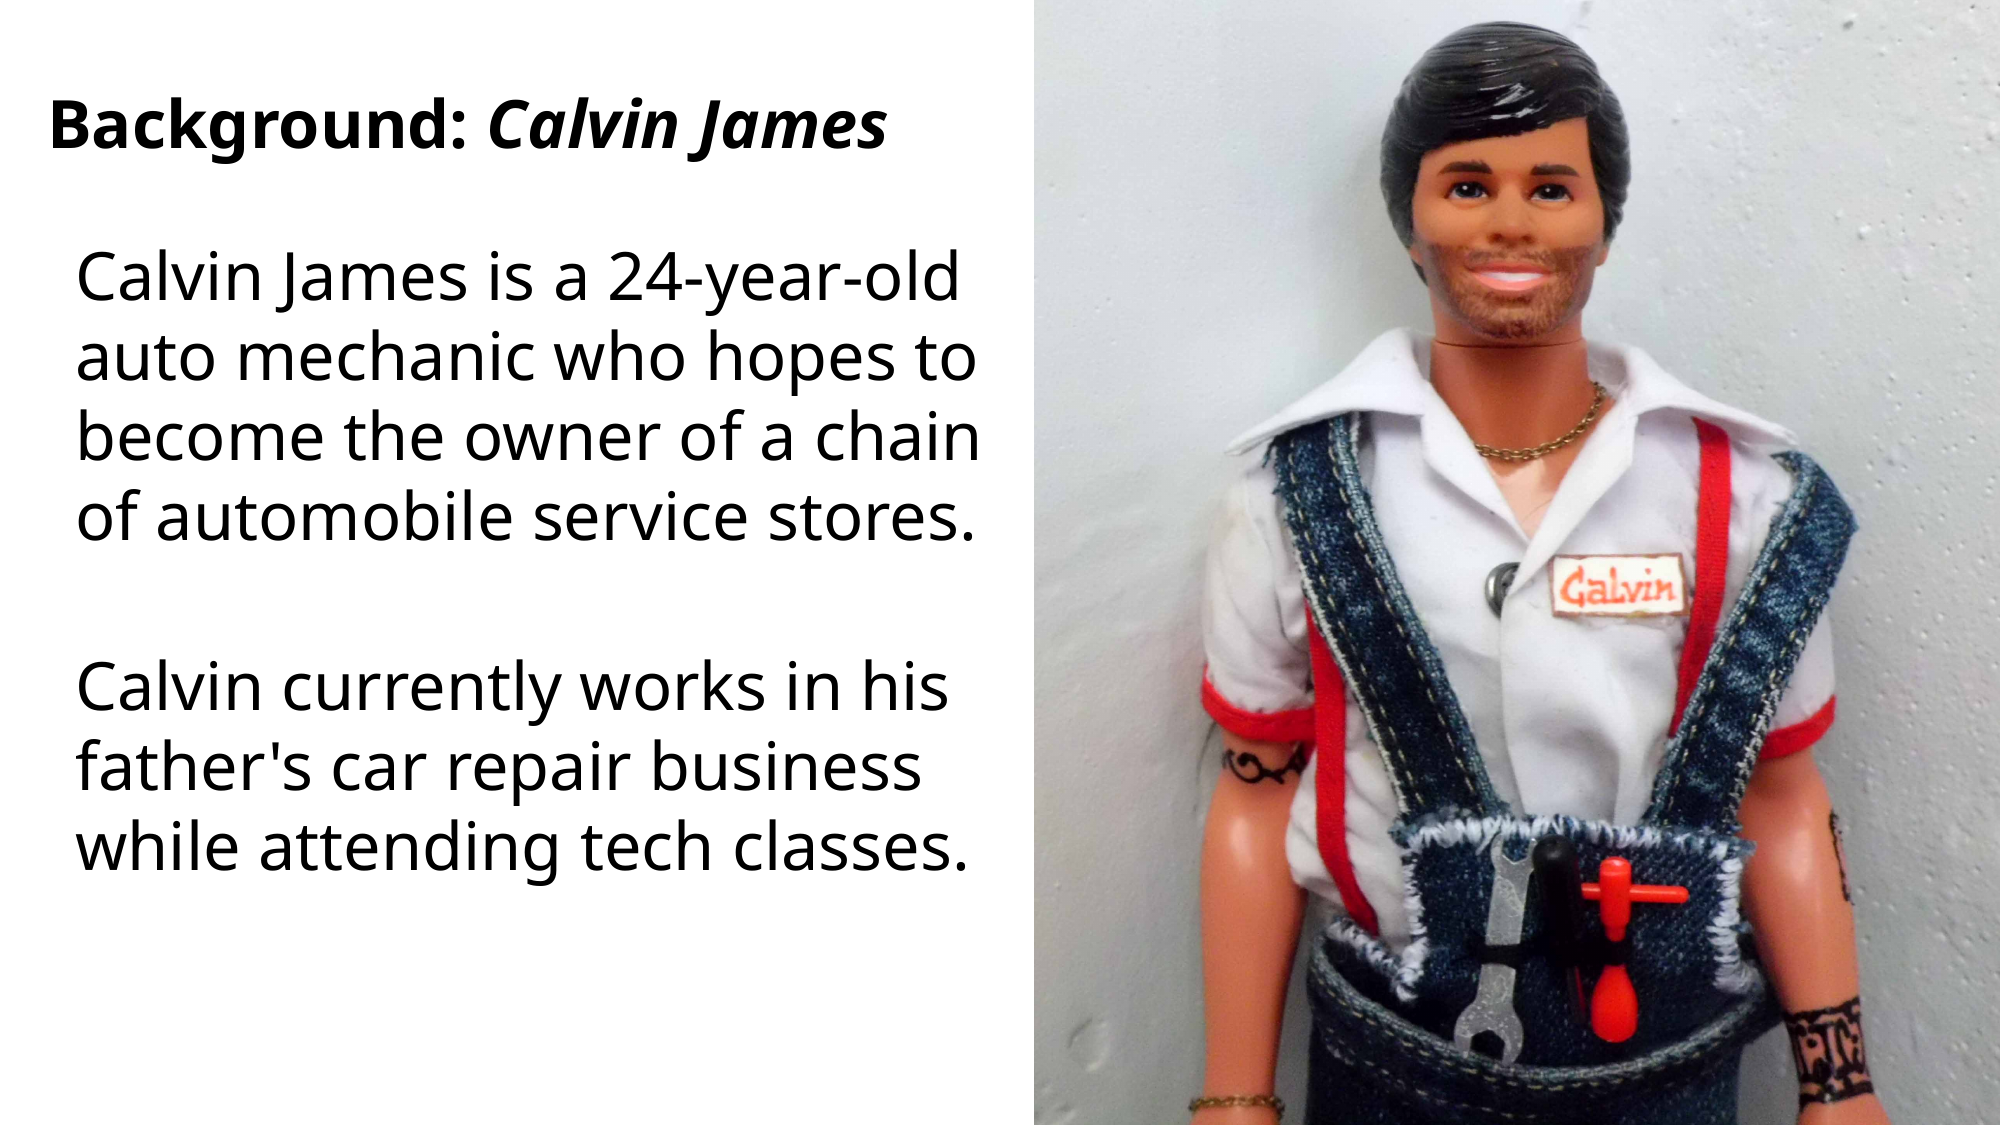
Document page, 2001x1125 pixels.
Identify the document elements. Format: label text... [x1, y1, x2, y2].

text_box Background: Calvin James [32, 74, 905, 170]
text_box Calvin James is a 24-year-old auto mechanic who hopes to become the owner of a chain of automobile service stores. Calvin currently works in his father's car repair business while attending tech classes. [60, 226, 1034, 892]
picture [1034, 0, 2000, 1125]
